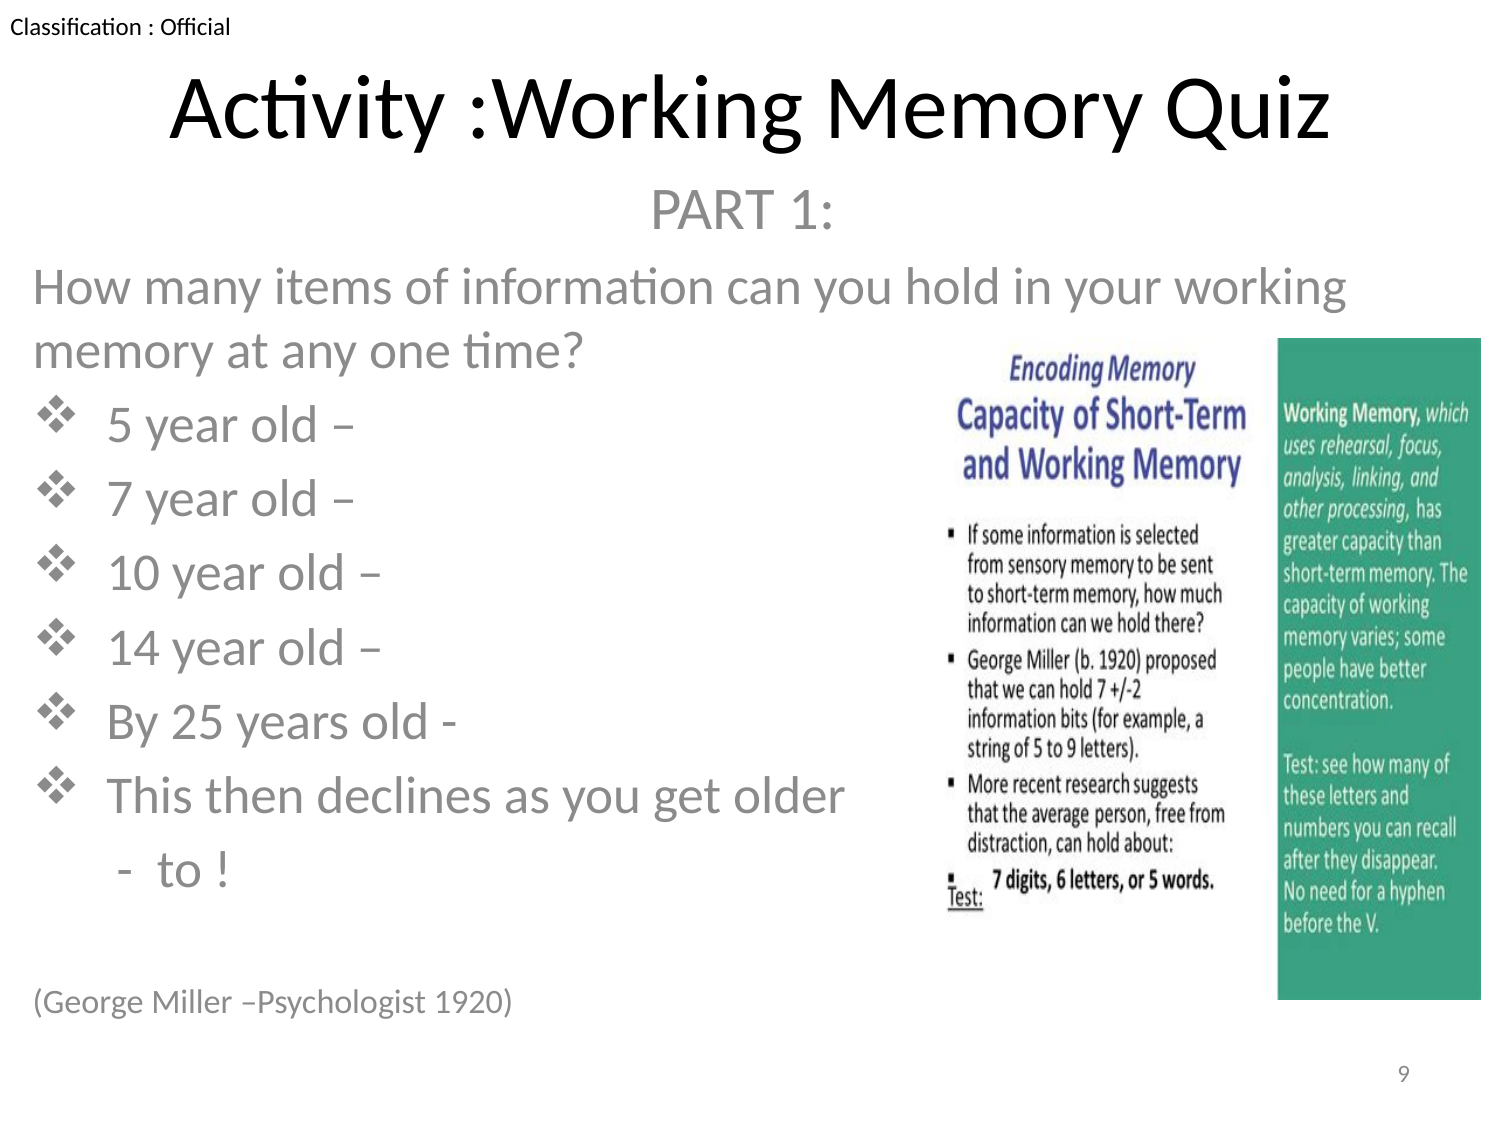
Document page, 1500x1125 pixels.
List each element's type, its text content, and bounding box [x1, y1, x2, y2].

title Activity :Working Memory Quiz [123, 19, 1399, 160]
picture [926, 337, 1481, 1000]
slide_number 9 [1074, 1042, 1425, 1103]
subtitle PART 1: How many items of information can you hold in your working memory at any one time? 5 year old – 7 year old – 10 year old – 14 year old – By 25 years old - This then declines as you get older - to ! (George Miller –Psychologist 1920) [17, 160, 1483, 1035]
